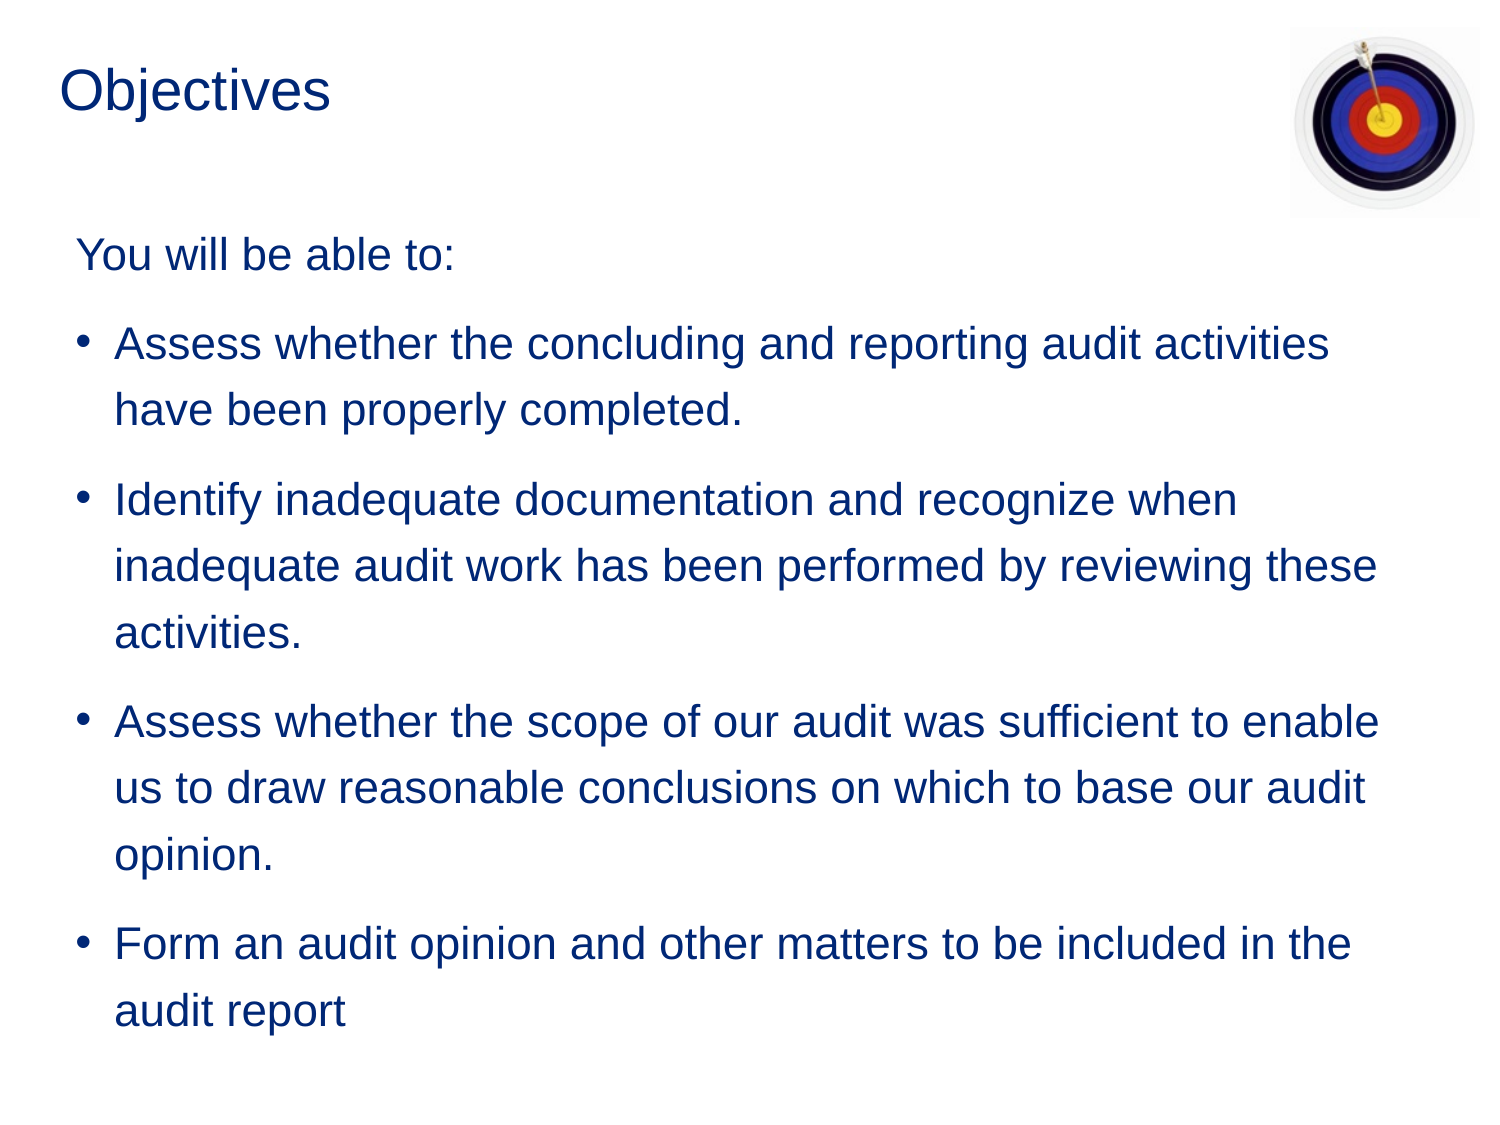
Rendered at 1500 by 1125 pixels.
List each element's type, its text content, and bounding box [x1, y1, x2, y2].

list You will be able to: Assess whether the concluding and reporting audit activities have been properly completed. Identify inadequate documentation and recognize when inadequate audit work has been performed by reviewing these activities. Assess whether the scope of our audit was sufficient to enable us to draw reasonable conclusions on which to base our audit opinion. Form an audit opinion and other matters to be included in the audit report [60, 216, 1438, 1039]
title Objectives [59, 52, 1284, 133]
picture [1289, 27, 1481, 218]
